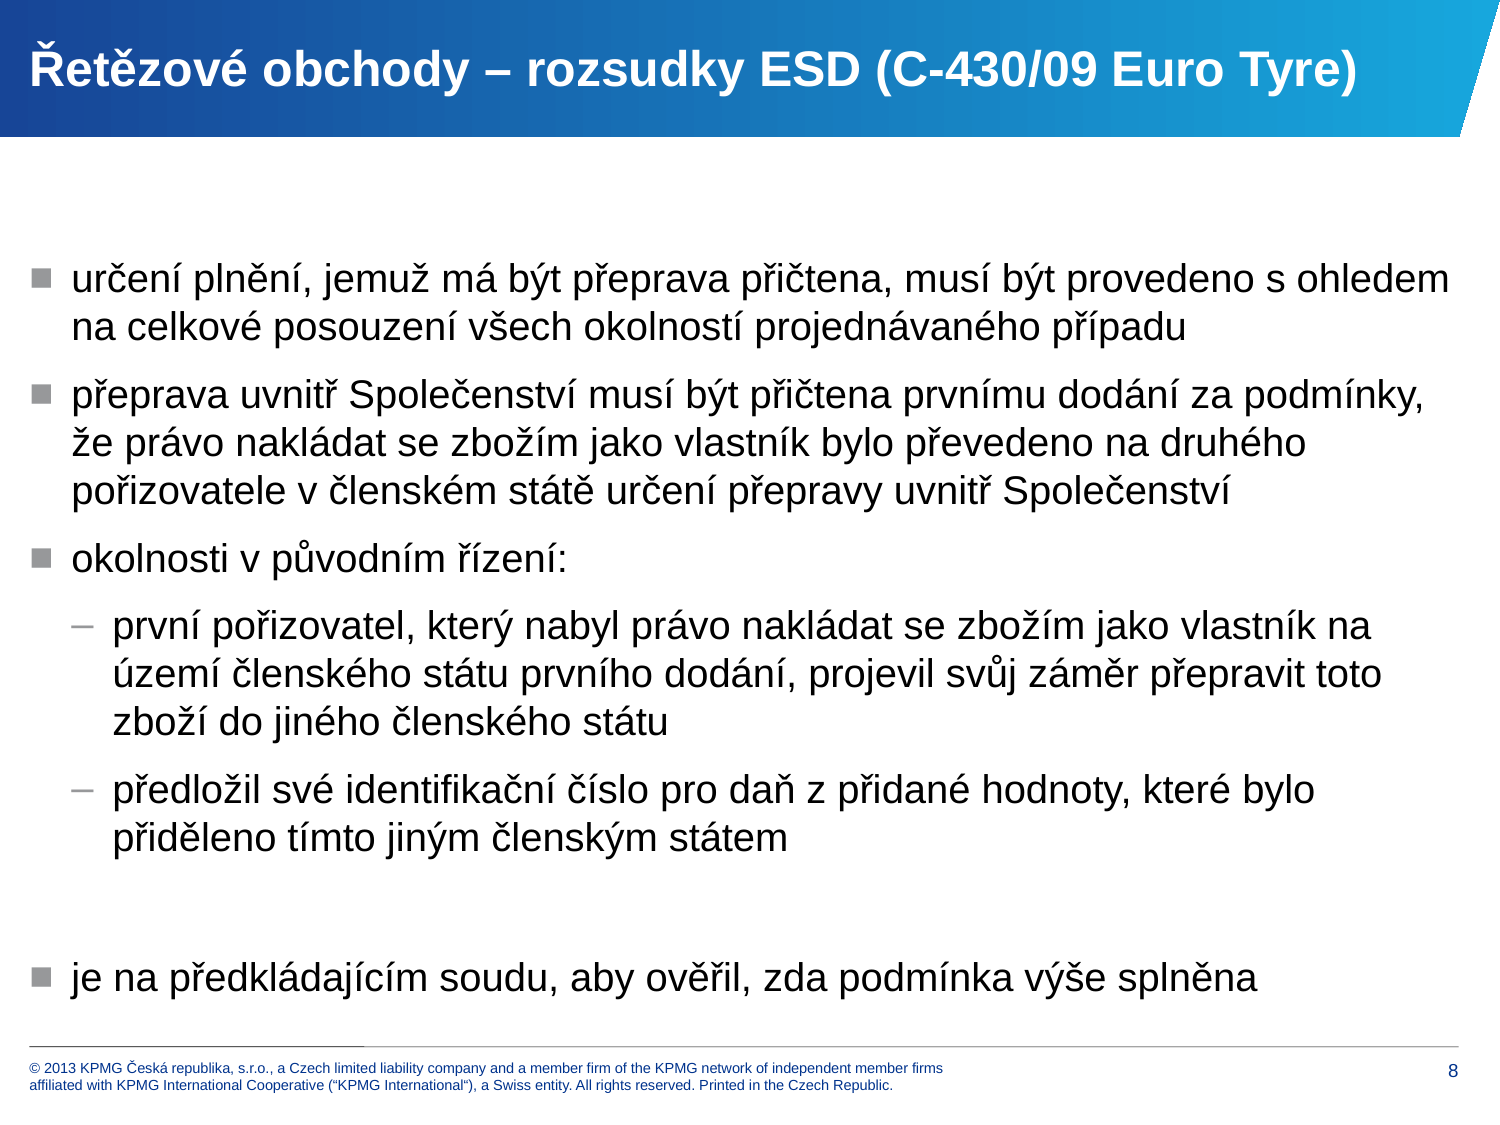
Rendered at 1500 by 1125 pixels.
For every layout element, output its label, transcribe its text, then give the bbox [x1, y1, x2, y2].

title Řetězové obchody – rozsudky ESD (C-430/09 Euro Tyre) [29, 18, 1459, 114]
list určení plnění, jemuž má být přeprava přičtena, musí být provedeno s ohledem na celkové posouzení všech okolností projednávaného případu přeprava uvnitř Společenství musí být přičtena prvnímu dodání za podmínky, že právo nakládat se zbožím jako vlastník bylo převedeno na druhého pořizovatele v členském státě určení přepravy uvnitř Společenství okolnosti v původním řízení: první pořizovatel, který nabyl právo nakládat se zbožím jako vlastník na území členského státu prvního dodání, projevil svůj záměr přepravit toto zboží do jiného členského státu předložil své identifikační číslo pro daň z přidané hodnoty, které bylo přiděleno tímto jiným členským státem je na předkládajícím soudu, aby ověřil, zda podmínka výše splněna [29, 184, 1459, 1000]
